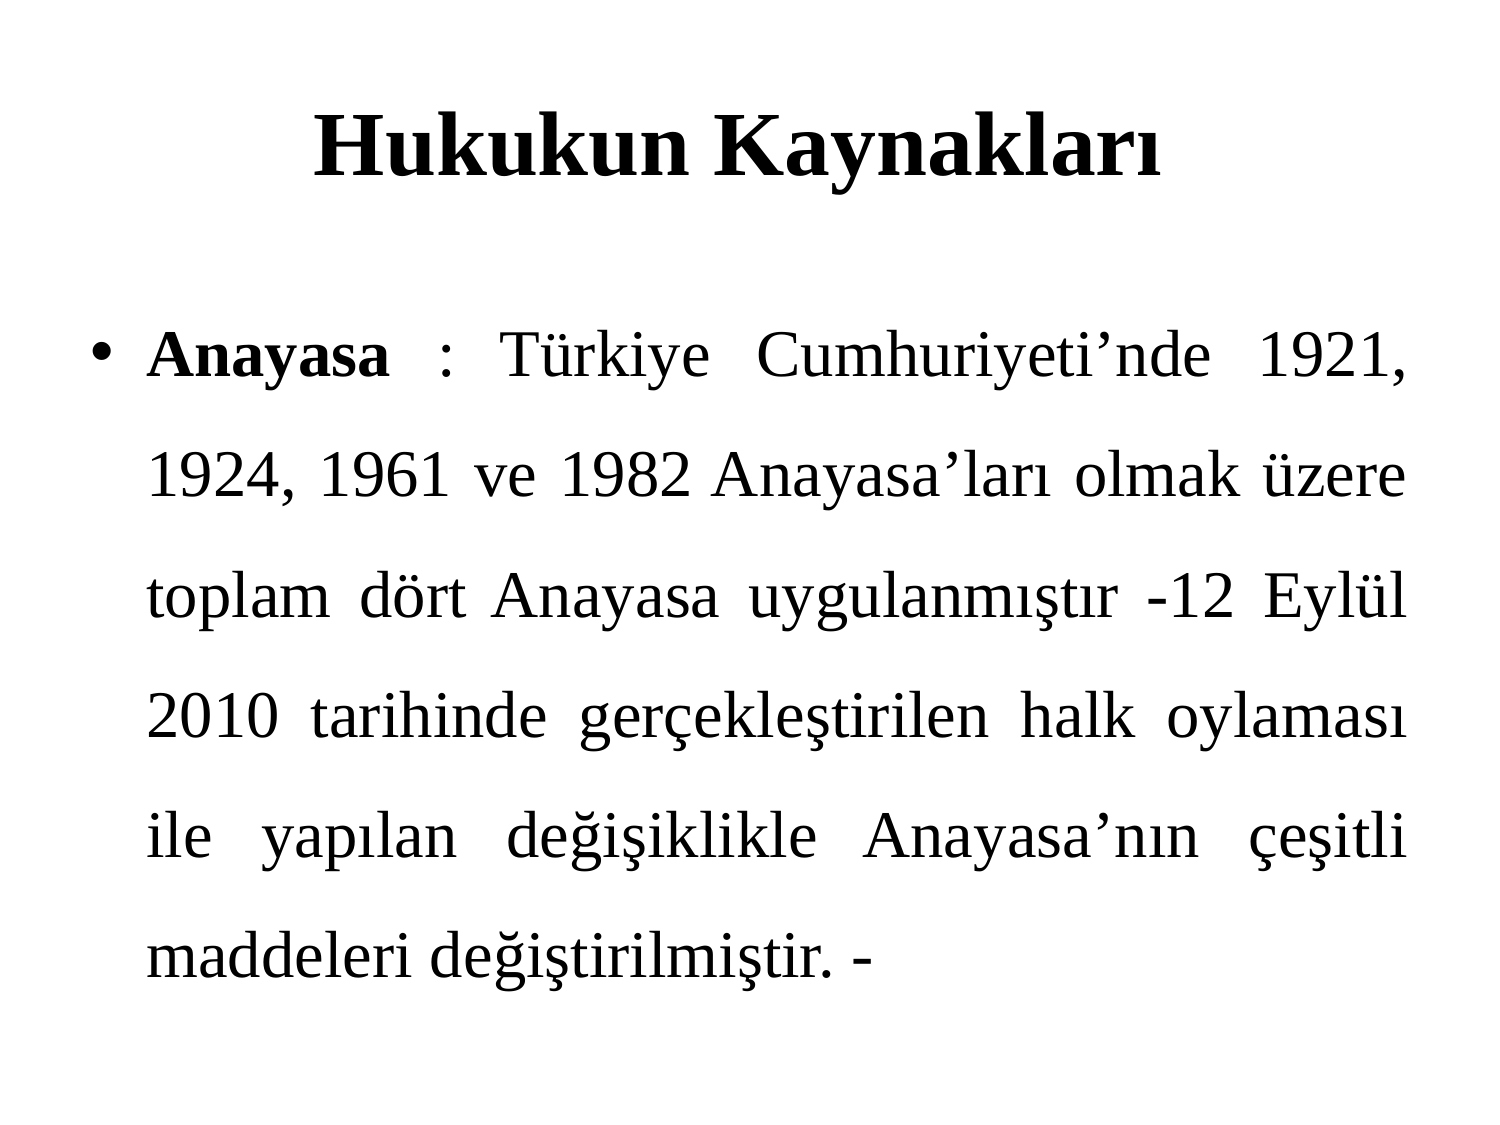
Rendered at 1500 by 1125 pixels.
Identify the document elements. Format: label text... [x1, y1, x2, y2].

list Anayasa : Türkiye Cumhuriyeti’nde 1921, 1924, 1961 ve 1982 Anayasa’ları olmak üzere toplam dört Anayasa uygulanmıştır -12 Eylül 2010 tarihinde gerçekleştirilen halk oylaması ile yapılan değişiklikle Anayasa’nın çeşitli maddeleri değiştirilmiştir. - [75, 262, 1425, 1047]
title Hukukun Kaynakları [75, 45, 1425, 233]
